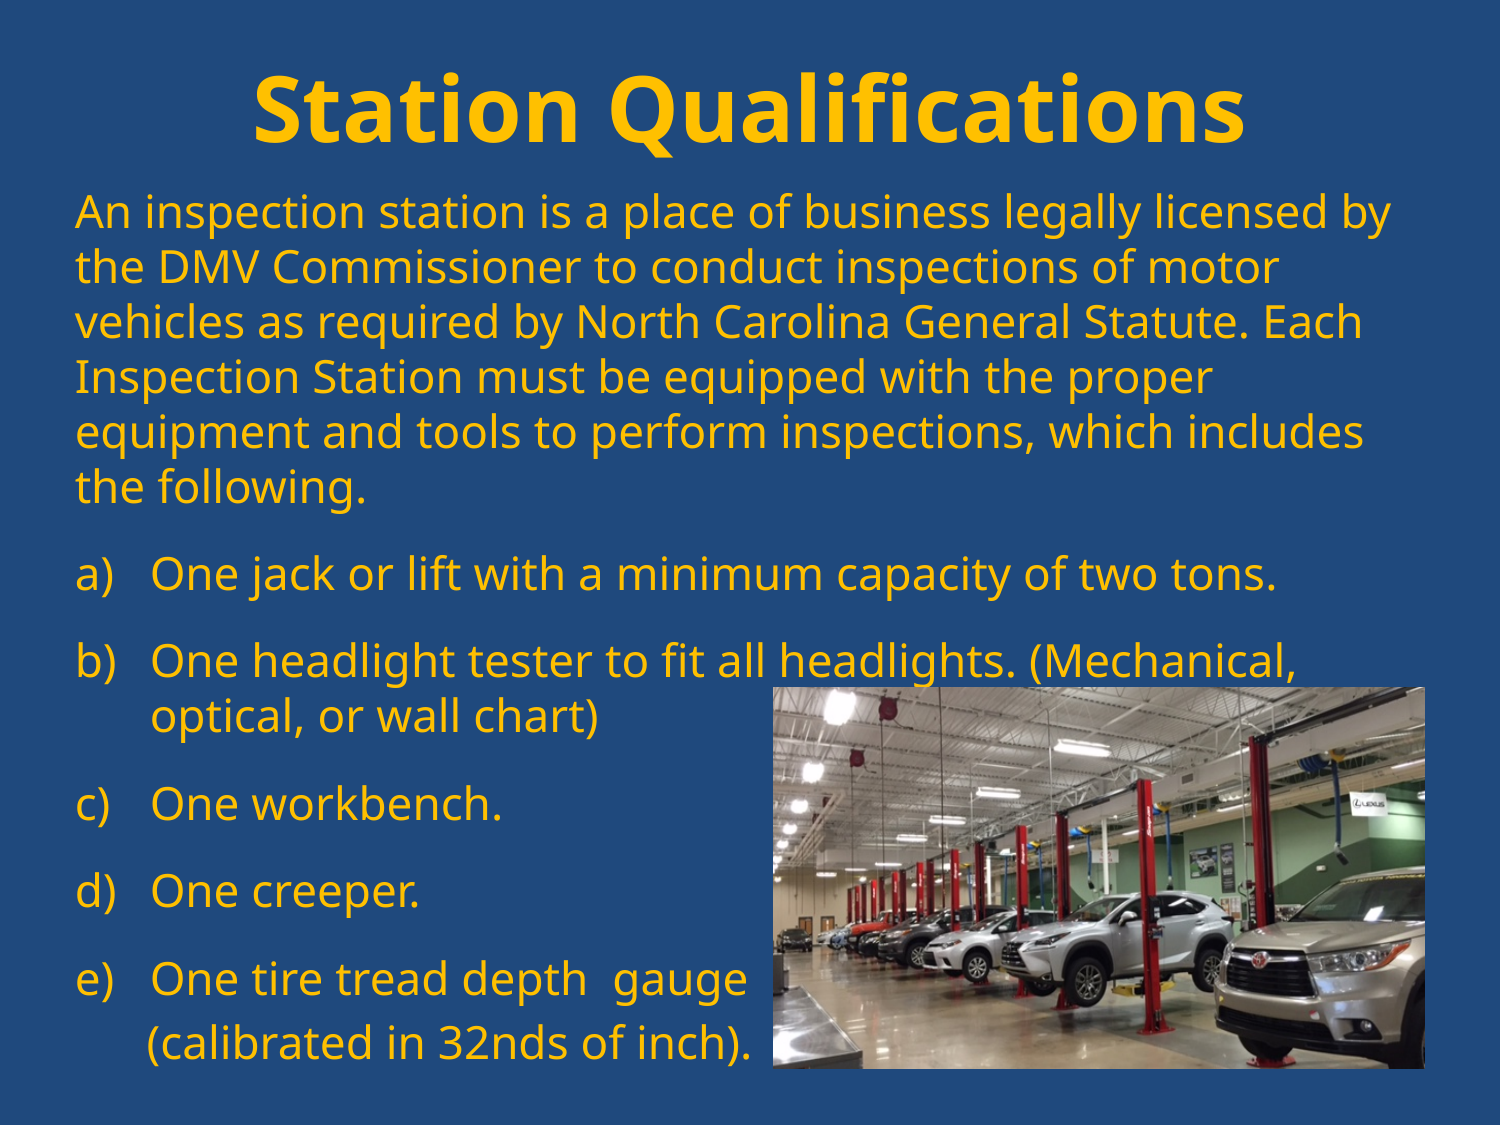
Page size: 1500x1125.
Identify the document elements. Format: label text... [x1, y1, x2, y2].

title Station Qualifications [75, 12, 1425, 174]
picture [773, 687, 1426, 1070]
list An inspection station is a place of business legally licensed by the DMV Commissioner to conduct inspections of motor vehicles as required by North Carolina General Statute. Each Inspection Station must be equipped with the proper equipment and tools to perform inspections, which includes the following. One jack or lift with a minimum capacity of two tons. One headlight tester to fit all headlights. (Mechanical, optical, or wall chart) One workbench. One creeper. One tire tread depth gauge (calibrated in 32nds of inch). [37, 174, 1463, 1088]
